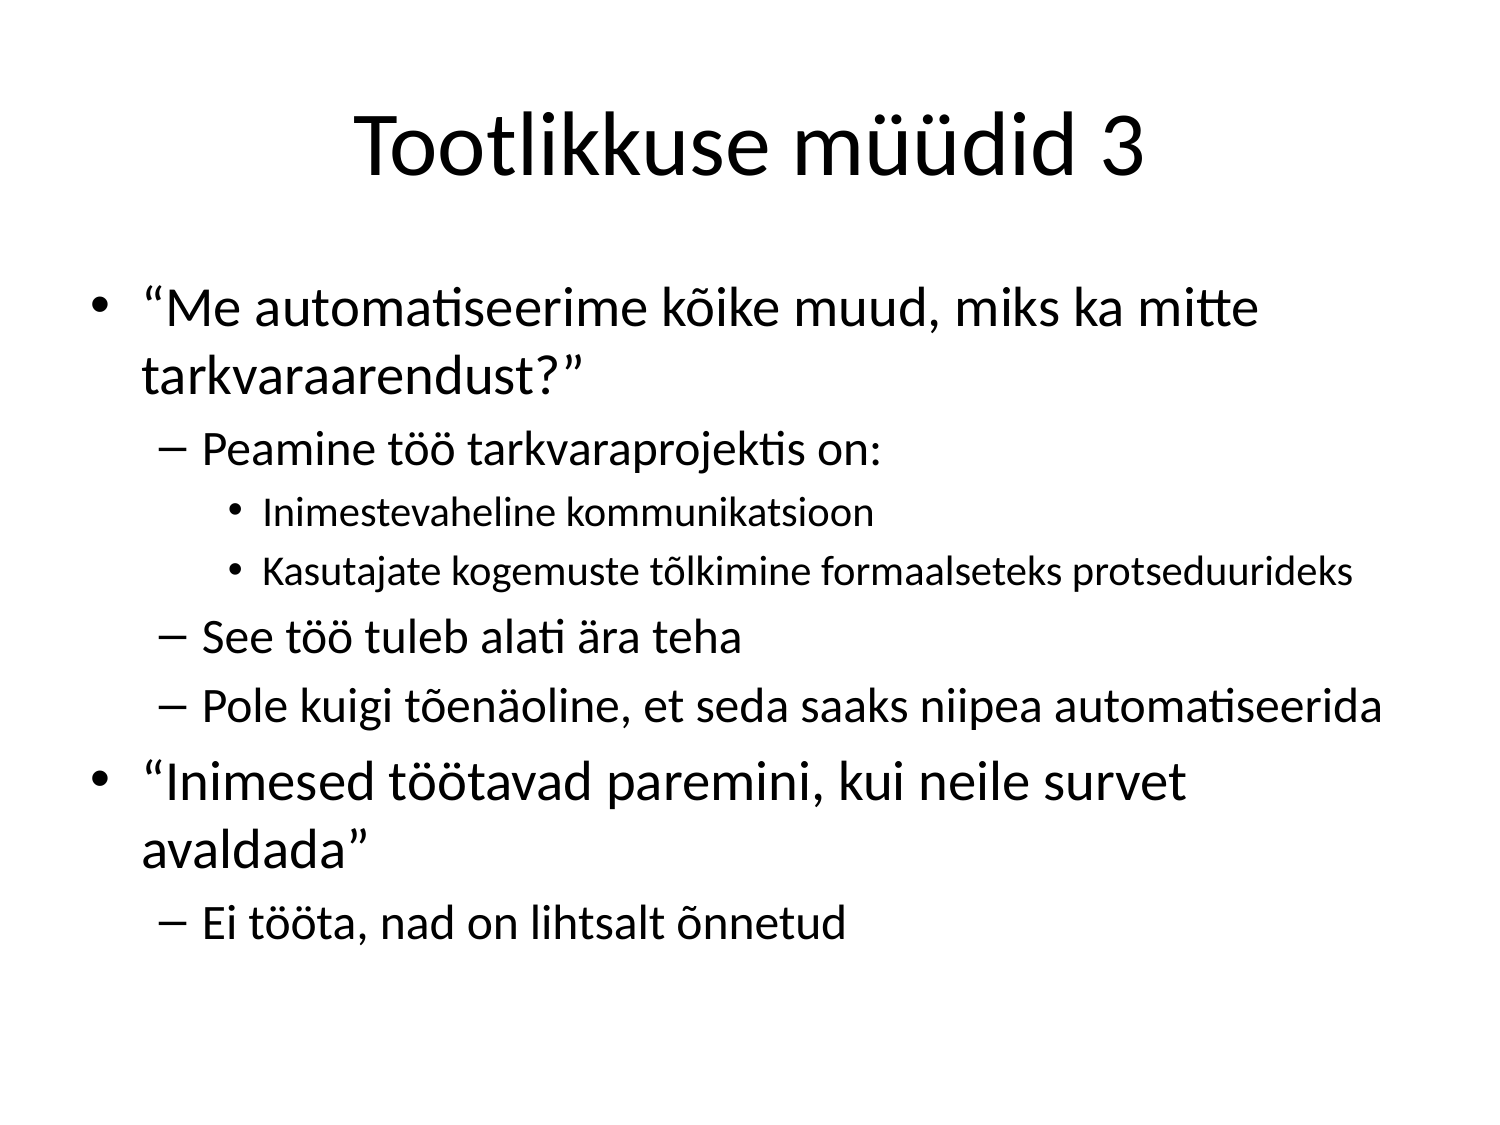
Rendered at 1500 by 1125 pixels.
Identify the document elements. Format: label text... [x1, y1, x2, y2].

list “Me automatiseerime kõike muud, miks ka mitte tarkvaraarendust?” Peamine töö tarkvaraprojektis on: Inimestevaheline kommunikatsioon Kasutajate kogemuste tõlkimine formaalseteks protseduurideks See töö tuleb alati ära teha Pole kuigi tõenäoline, et seda saaks niipea automatiseerida “Inimesed töötavad paremini, kui neile survet avaldada” Ei tööta, nad on lihtsalt õnnetud [75, 262, 1425, 1005]
title Tootlikkuse müüdid 3 [75, 45, 1425, 233]
